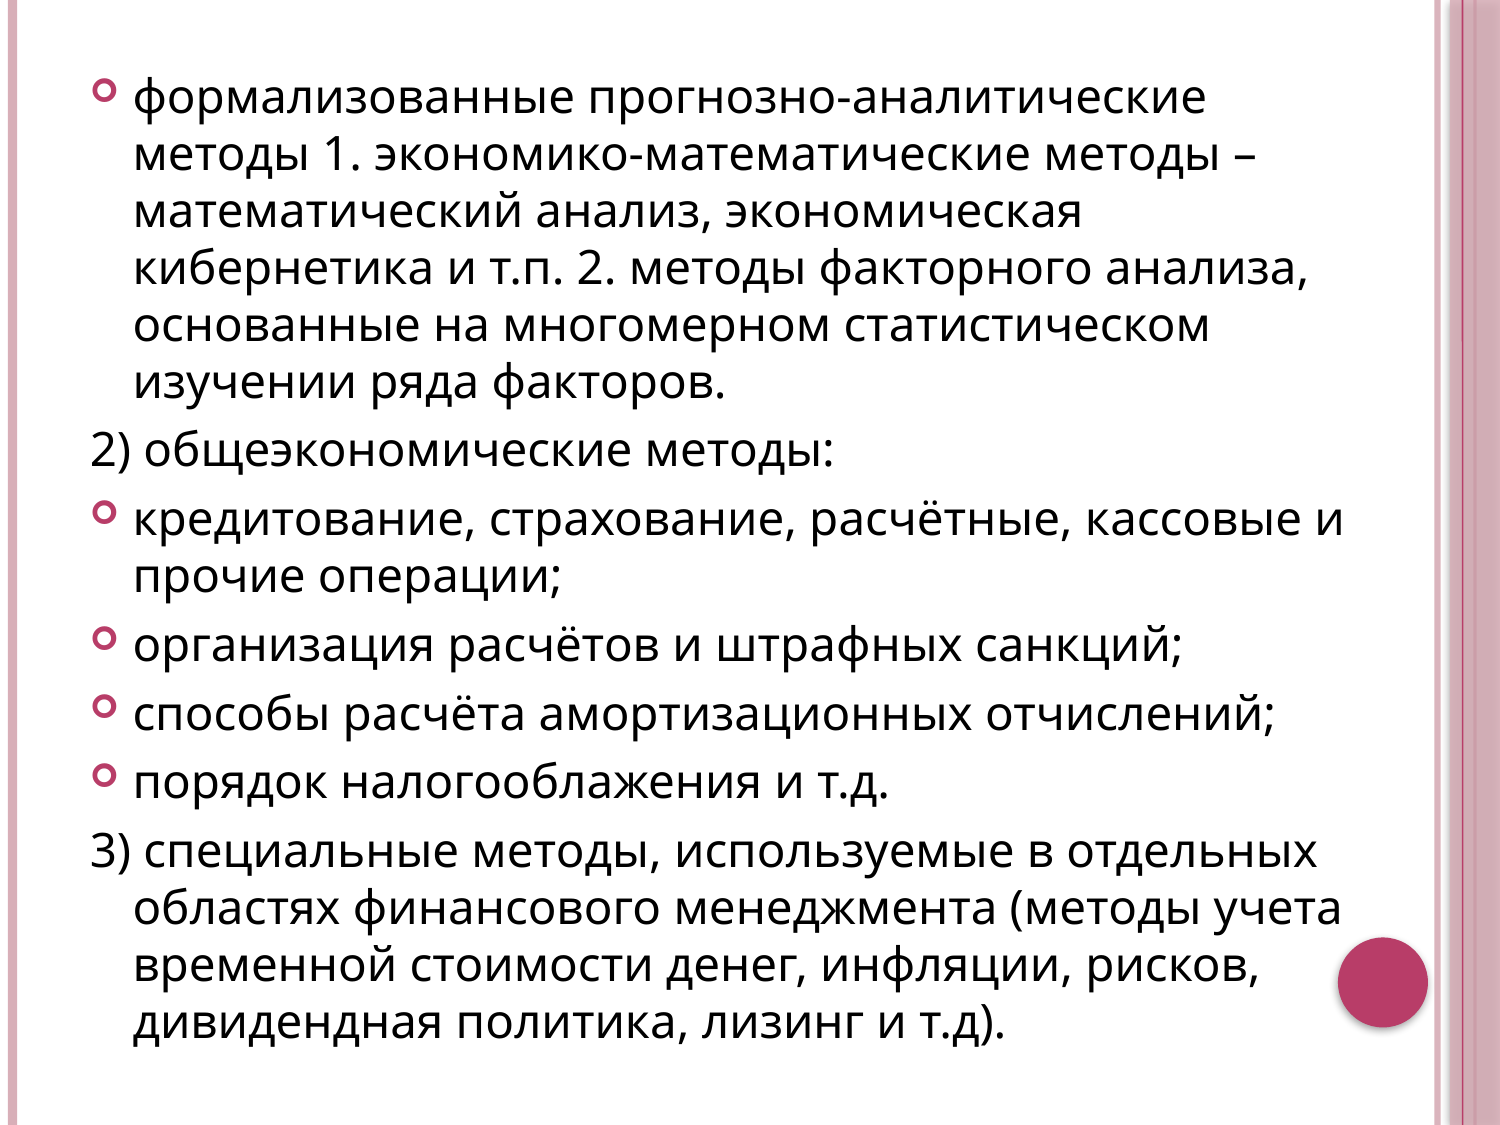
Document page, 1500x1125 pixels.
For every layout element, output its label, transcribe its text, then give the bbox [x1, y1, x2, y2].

list формализованные прогнозно-аналитические методы 1. экономико-математические методы – математический анализ, экономическая кибернетика и т.п. 2. методы факторного анализа, основанные на многомерном статистическом изучении ряда факторов. 2) общеэкономические методы: кредитование, страхование, расчётные, кассовые и прочие операции; организация расчётов и штрафных санкций; способы расчёта амортизационных отчислений; порядок налогооблажения и т.д. 3) специальные методы, используемые в отдельных областях финансового менеджмента (методы учета временной стоимости денег, инфляции, рисков, дивидендная политика, лизинг и т.д). [75, 58, 1383, 1062]
